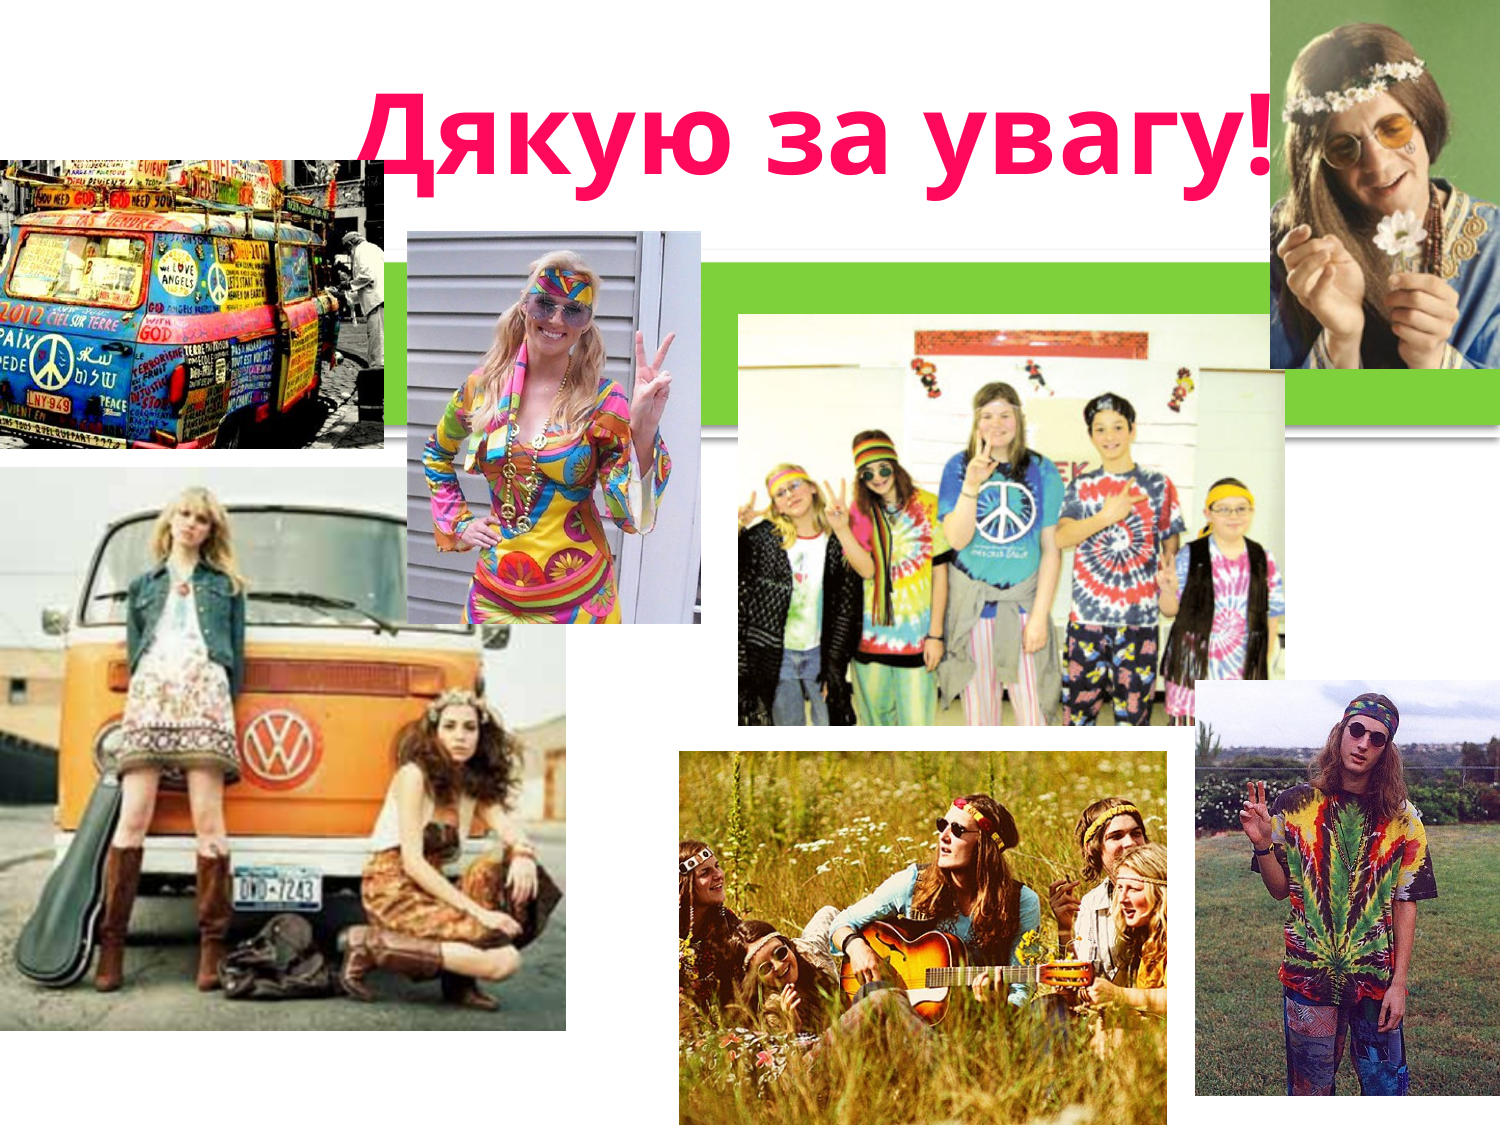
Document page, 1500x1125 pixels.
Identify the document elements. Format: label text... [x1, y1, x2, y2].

picture [0, 231, 702, 1032]
picture [0, 160, 385, 449]
picture [678, 751, 1168, 1125]
text_box Дякую за увагу! [335, 54, 1264, 205]
picture [737, 0, 1500, 1096]
